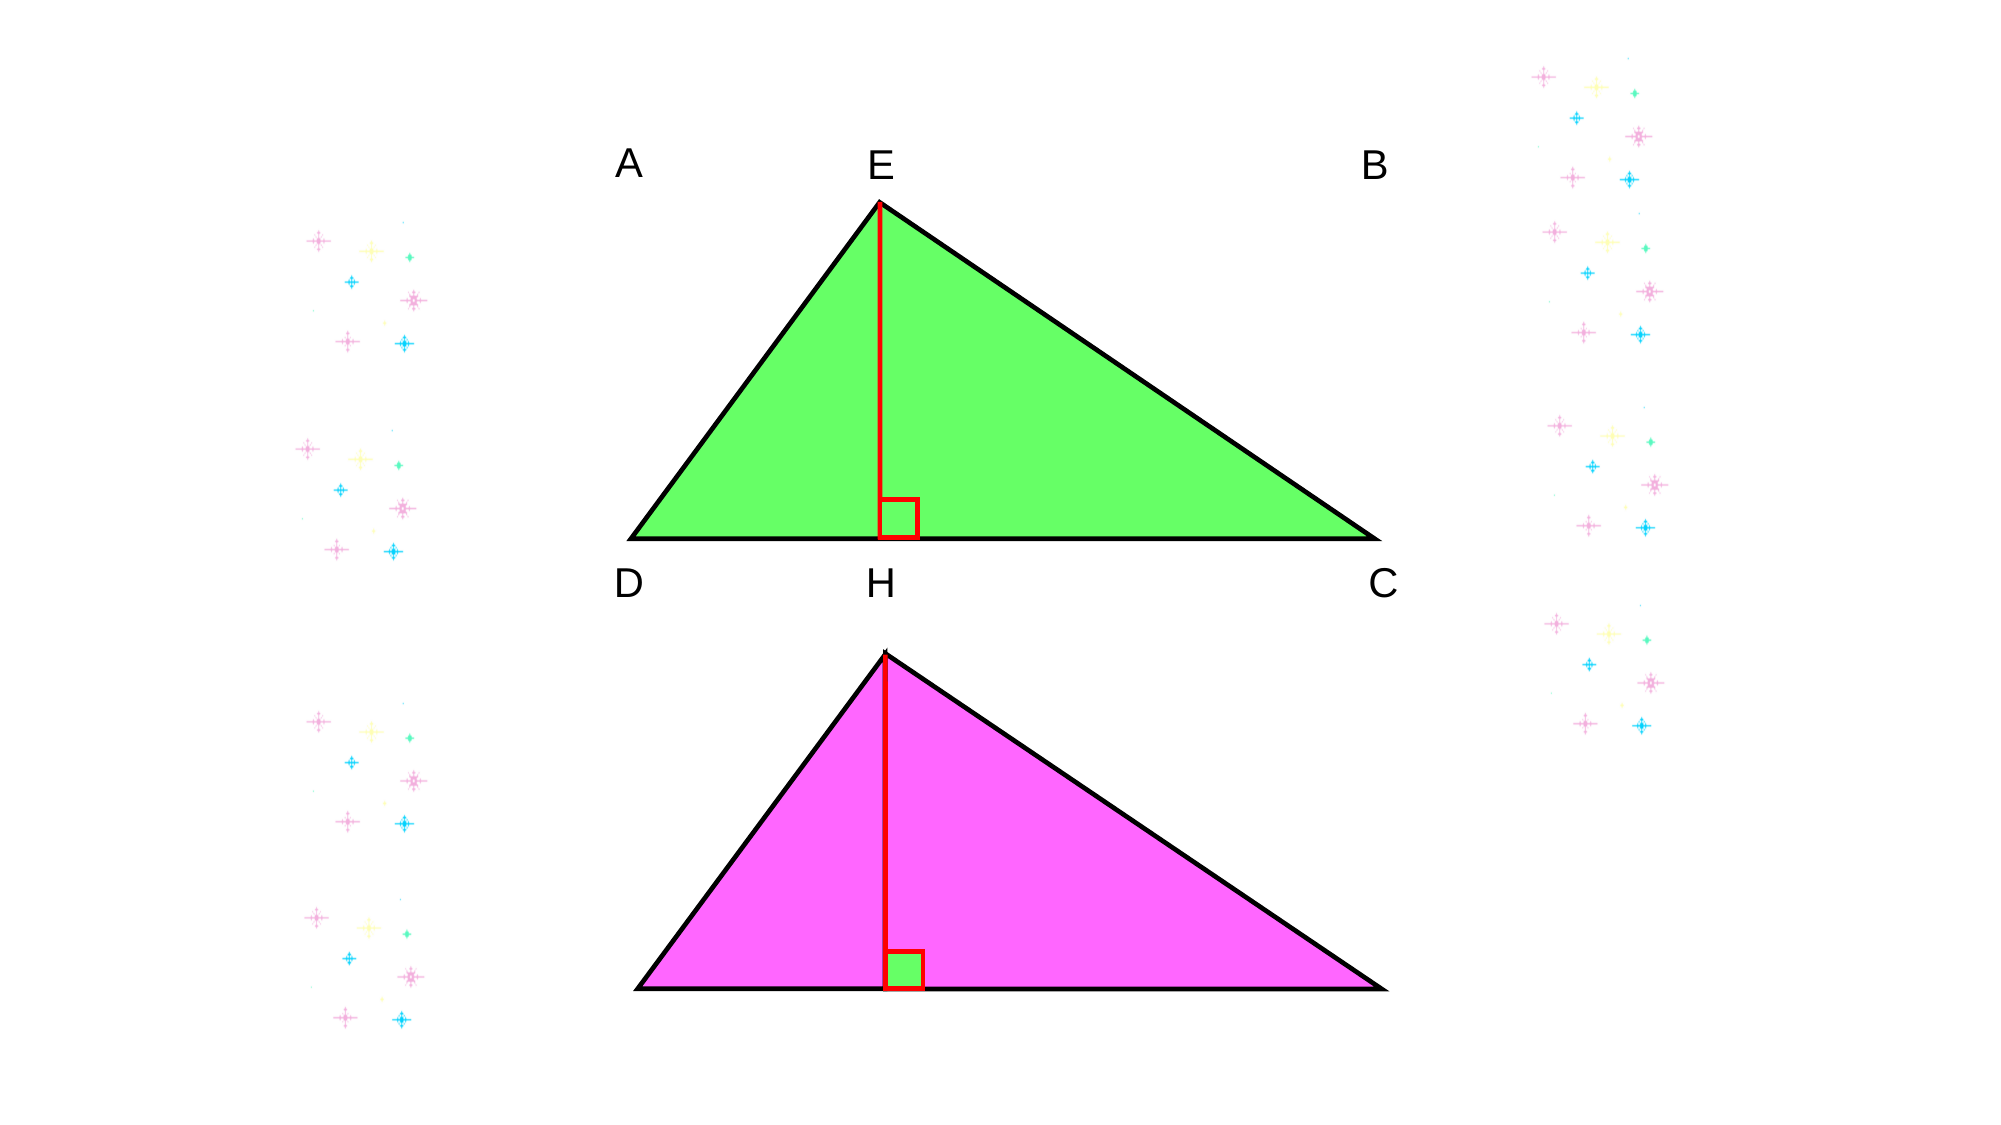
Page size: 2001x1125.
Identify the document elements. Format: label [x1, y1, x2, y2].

text_box [923, 678, 1382, 989]
text_box [879, 201, 918, 540]
picture [1512, 44, 1670, 200]
picture [1528, 393, 1686, 548]
text_box [885, 654, 923, 991]
picture [276, 416, 434, 572]
text_box [637, 657, 883, 989]
picture [287, 208, 445, 364]
picture [1525, 591, 1682, 746]
picture [287, 689, 445, 844]
picture [284, 885, 442, 1040]
text_box [579, 128, 1434, 614]
picture [1523, 199, 1681, 355]
